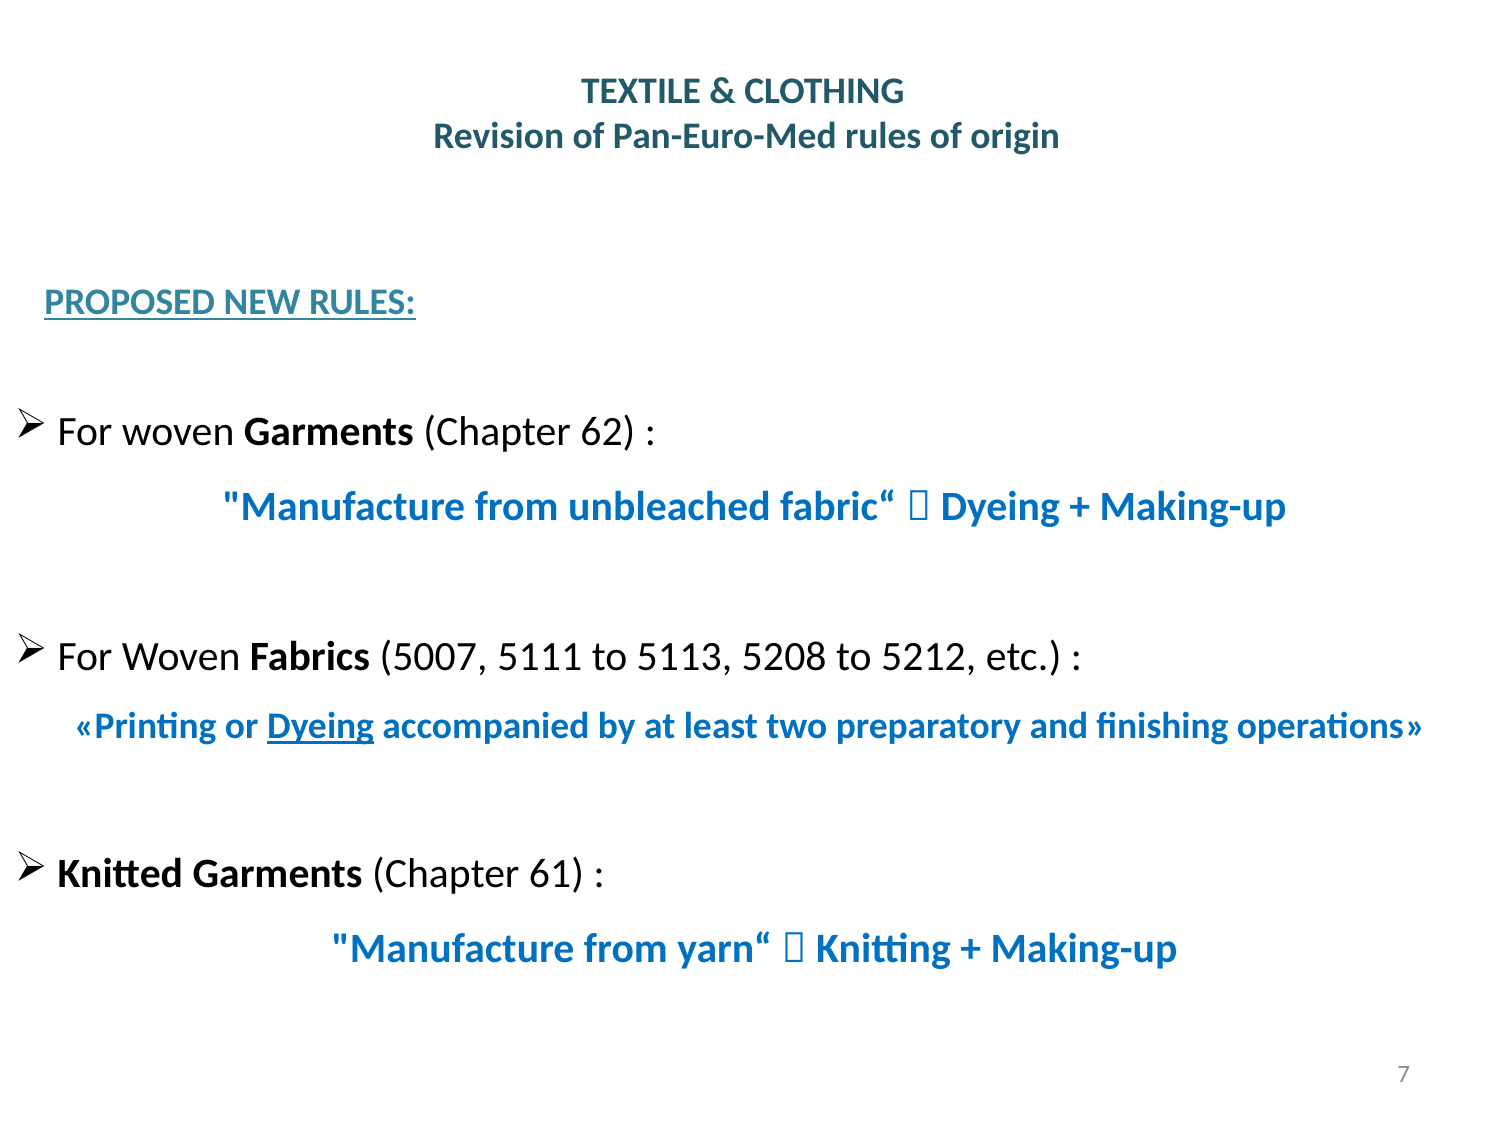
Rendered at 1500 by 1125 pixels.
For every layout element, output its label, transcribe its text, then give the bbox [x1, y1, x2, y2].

text_box For woven Garments (Chapter 62) : "Manufacture from unbleached fabric“  Dyeing + Making-up For Woven Fabrics (5007, 5111 to 5113, 5208 to 5212, etc.) : «Printing or Dyeing accompanied by at least two preparatory and finishing operations» Knitted Garments (Chapter 61) : "Manufacture from yarn“  Knitting + Making-up [0, 371, 1500, 1125]
slide_number 7 [1074, 1042, 1425, 1103]
title TEXTILE & CLOTHING Revision of Pan-Euro-Med rules of origin [105, 46, 1381, 176]
subtitle PROPOSED NEW RULES: [29, 267, 1389, 362]
